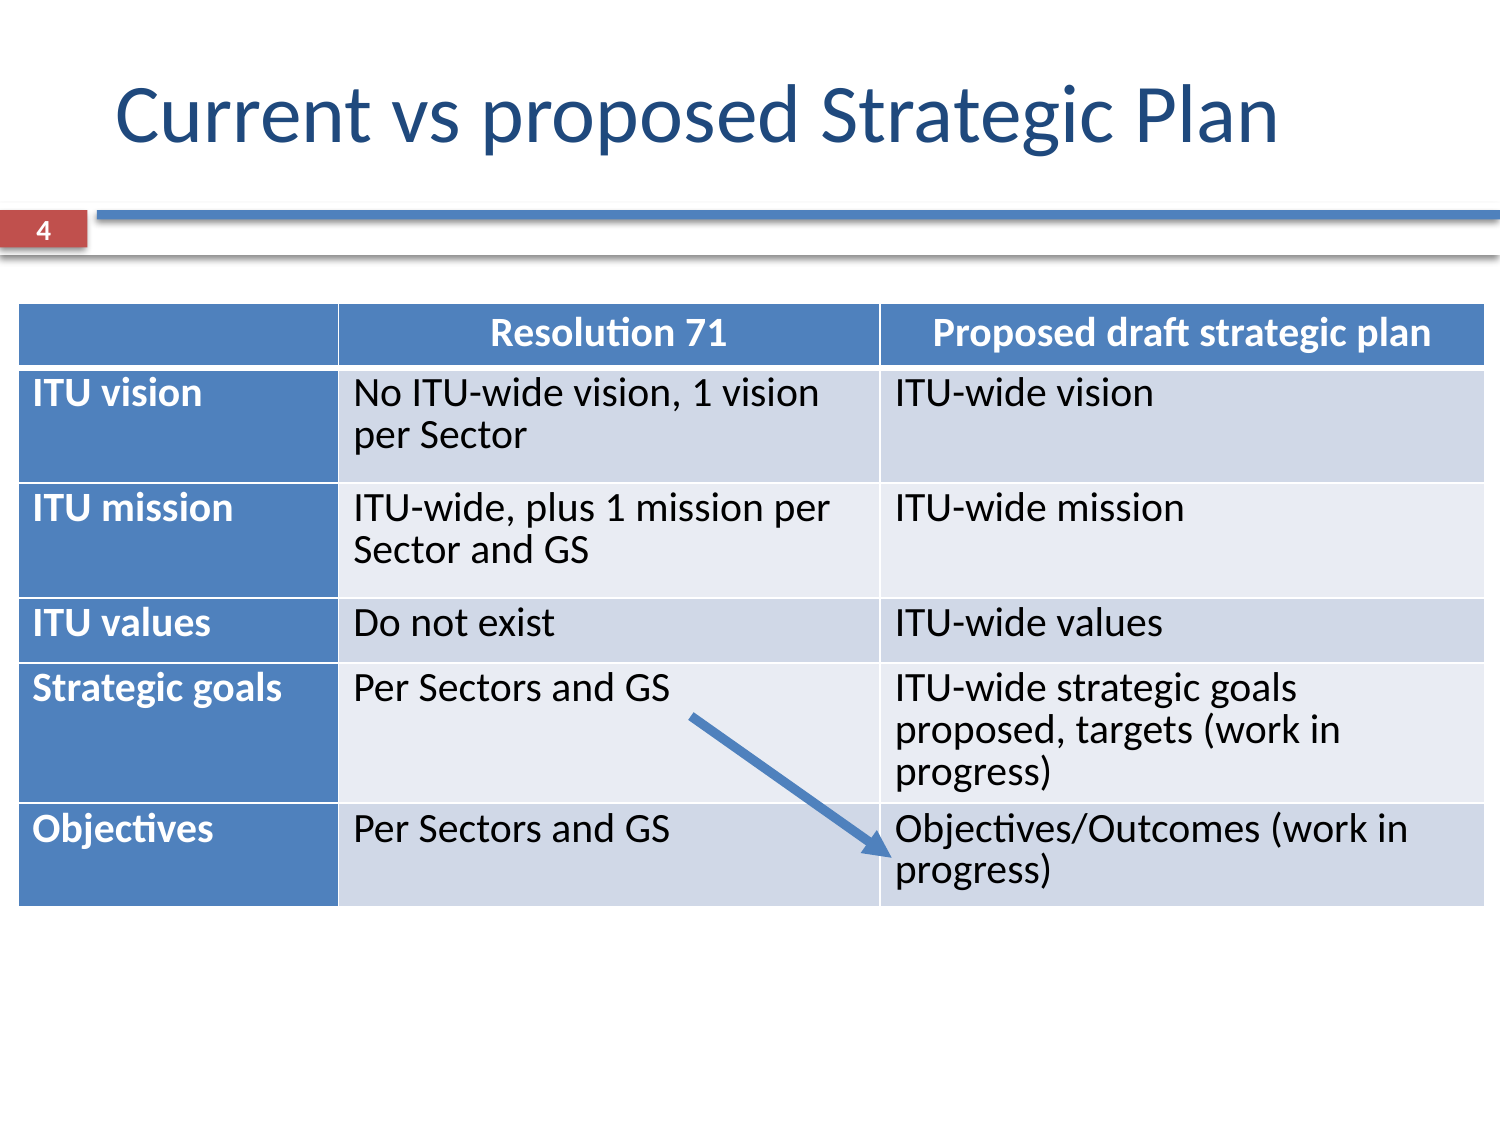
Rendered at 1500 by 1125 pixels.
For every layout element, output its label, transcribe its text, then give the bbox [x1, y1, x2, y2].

table_header Resolution 71 [339, 304, 879, 365]
table_cell ITU vision [19, 371, 338, 482]
table_cell ITU-wide strategic goals proposed, targets (work in progress) [881, 664, 1484, 802]
table_cell Objectives/Outcomes (work in progress) [881, 804, 1484, 906]
table_cell Per Sectors and GS [339, 804, 879, 906]
title Current vs proposed Strategic Plan [100, 37, 1365, 200]
table_cell Do not exist [339, 599, 879, 662]
table_cell ITU values [19, 599, 338, 662]
table_cell Per Sectors and GS [339, 664, 879, 802]
table_cell ITU-wide values [881, 599, 1484, 662]
table_cell ITU-wide, plus 1 mission per Sector and GS [339, 484, 879, 597]
table_header [19, 304, 338, 365]
table_cell Objectives [19, 804, 338, 906]
table_cell ITU-wide mission [881, 484, 1484, 597]
table_cell ITU mission [19, 484, 338, 597]
table_header Proposed draft strategic plan [881, 304, 1484, 365]
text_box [690, 715, 892, 858]
slide_number 4 [0, 208, 88, 249]
table_cell ITU-wide vision [881, 371, 1484, 482]
table_cell No ITU-wide vision, 1 vision per Sector [339, 371, 879, 482]
table_cell Strategic goals [19, 664, 338, 802]
